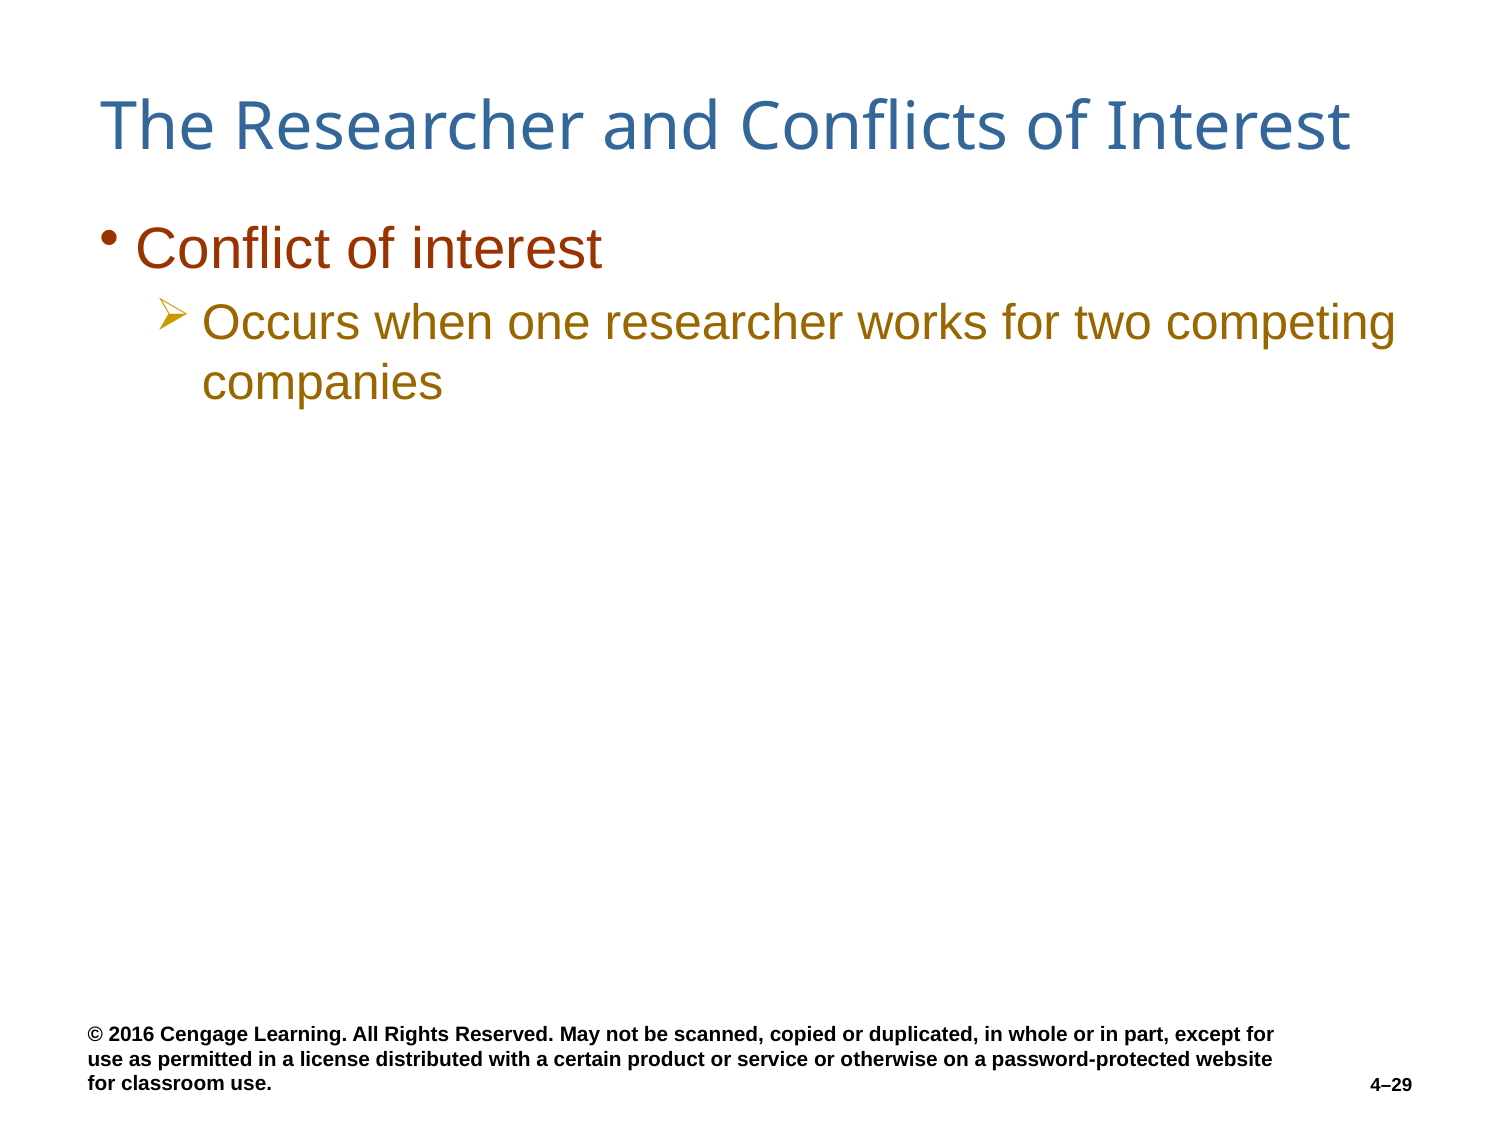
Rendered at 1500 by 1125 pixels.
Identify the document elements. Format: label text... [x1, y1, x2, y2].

title The Researcher and Conflicts of Interest [85, 75, 1411, 171]
slide_number 4–29 [1050, 1042, 1413, 1103]
list Conflict of interest Occurs when one researcher works for two competing companies [84, 202, 1414, 1013]
footer © 2016 Cengage Learning. All Rights Reserved. May not be scanned, copied or duplicated, in whole or in part, except for use as permitted in a license distributed with a certain product or service or otherwise on a password-protected website for classroom use. [87, 1057, 1050, 1103]
